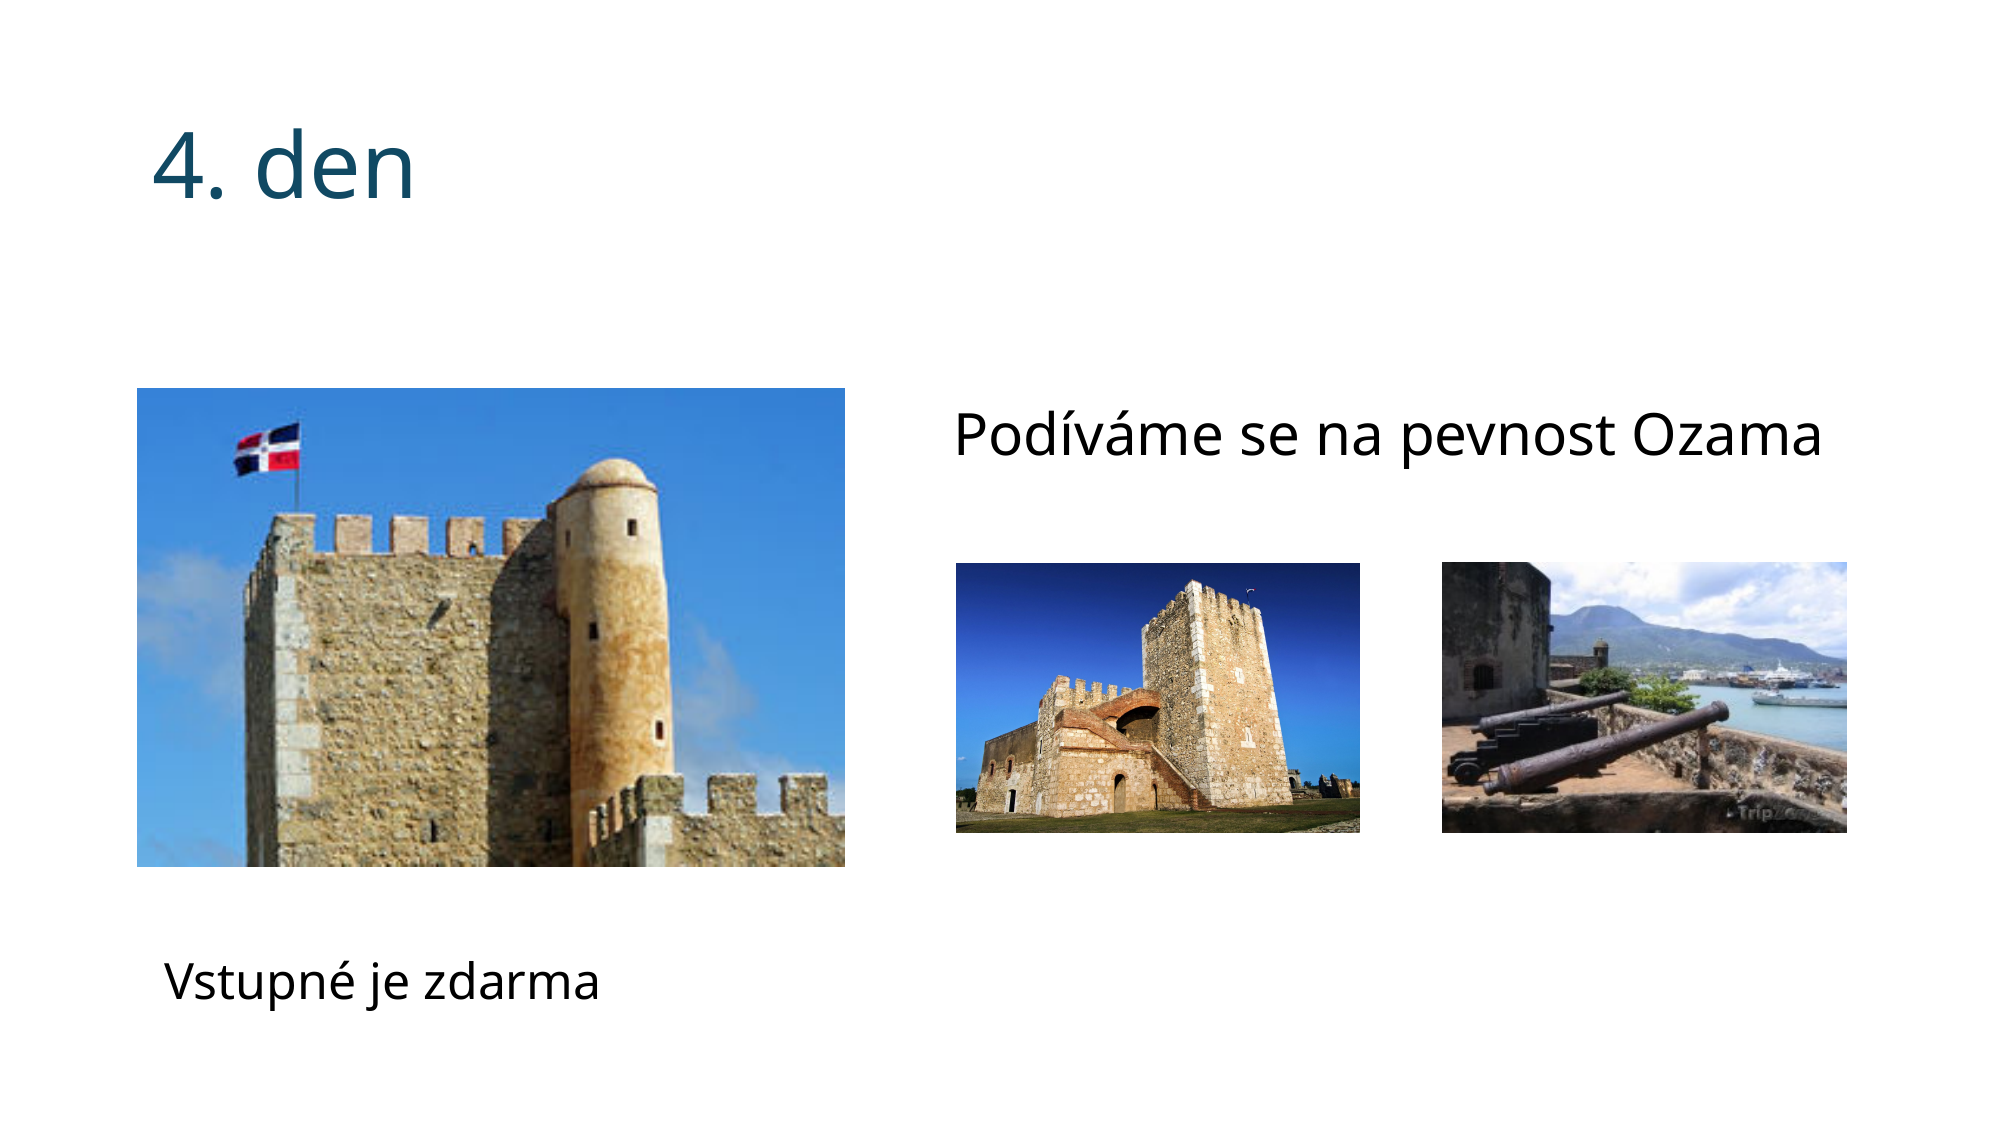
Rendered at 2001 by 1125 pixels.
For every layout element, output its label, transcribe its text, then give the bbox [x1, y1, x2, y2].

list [955, 562, 1360, 833]
text_box Podíváme se na pevnost Ozama [938, 389, 1948, 475]
text_box Vstupné je zdarma [149, 941, 1053, 1017]
picture [1441, 561, 1848, 833]
picture [137, 387, 846, 868]
title 4. den [137, 59, 1863, 278]
